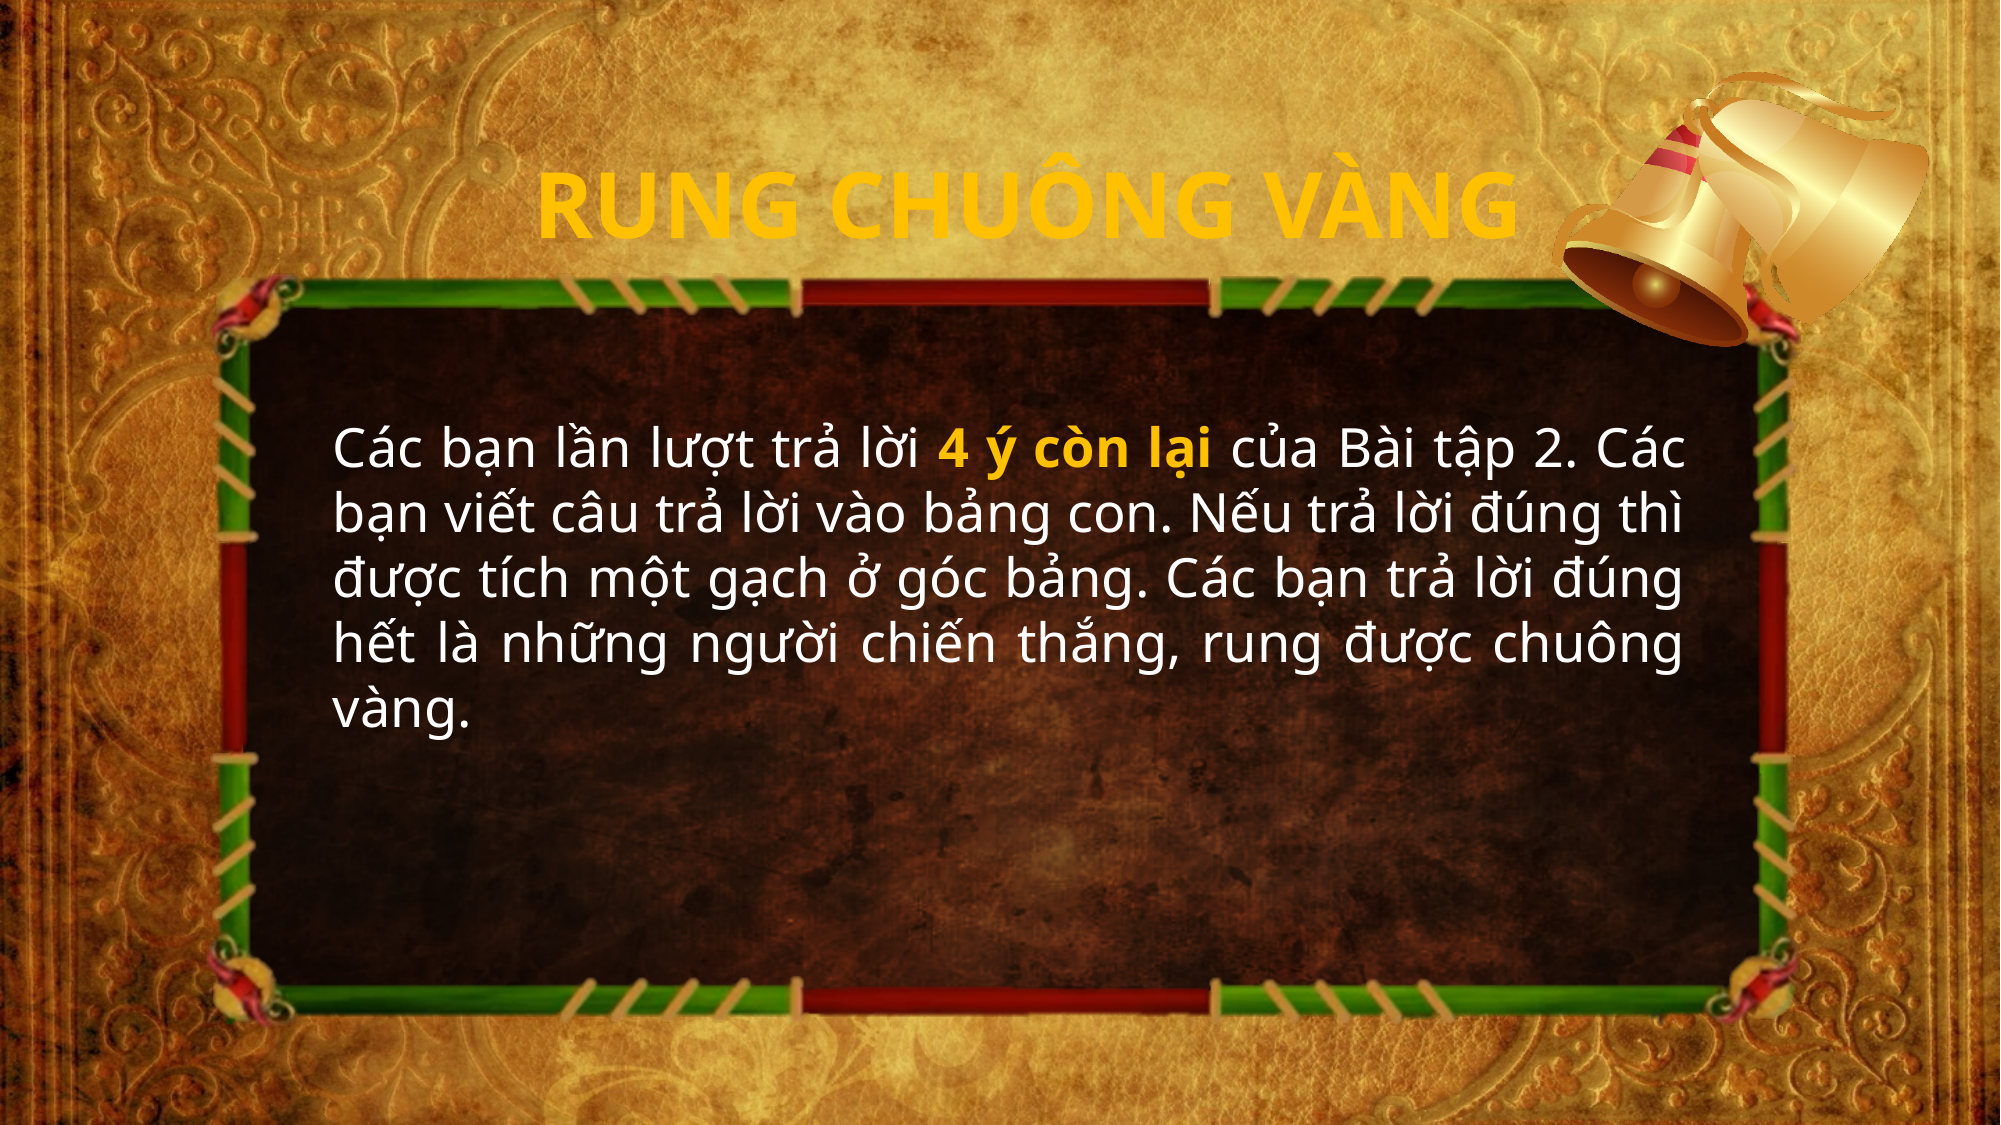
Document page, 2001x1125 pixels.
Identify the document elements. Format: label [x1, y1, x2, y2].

picture [0, 0, 2000, 1125]
text_box [54, 259, 1946, 1056]
